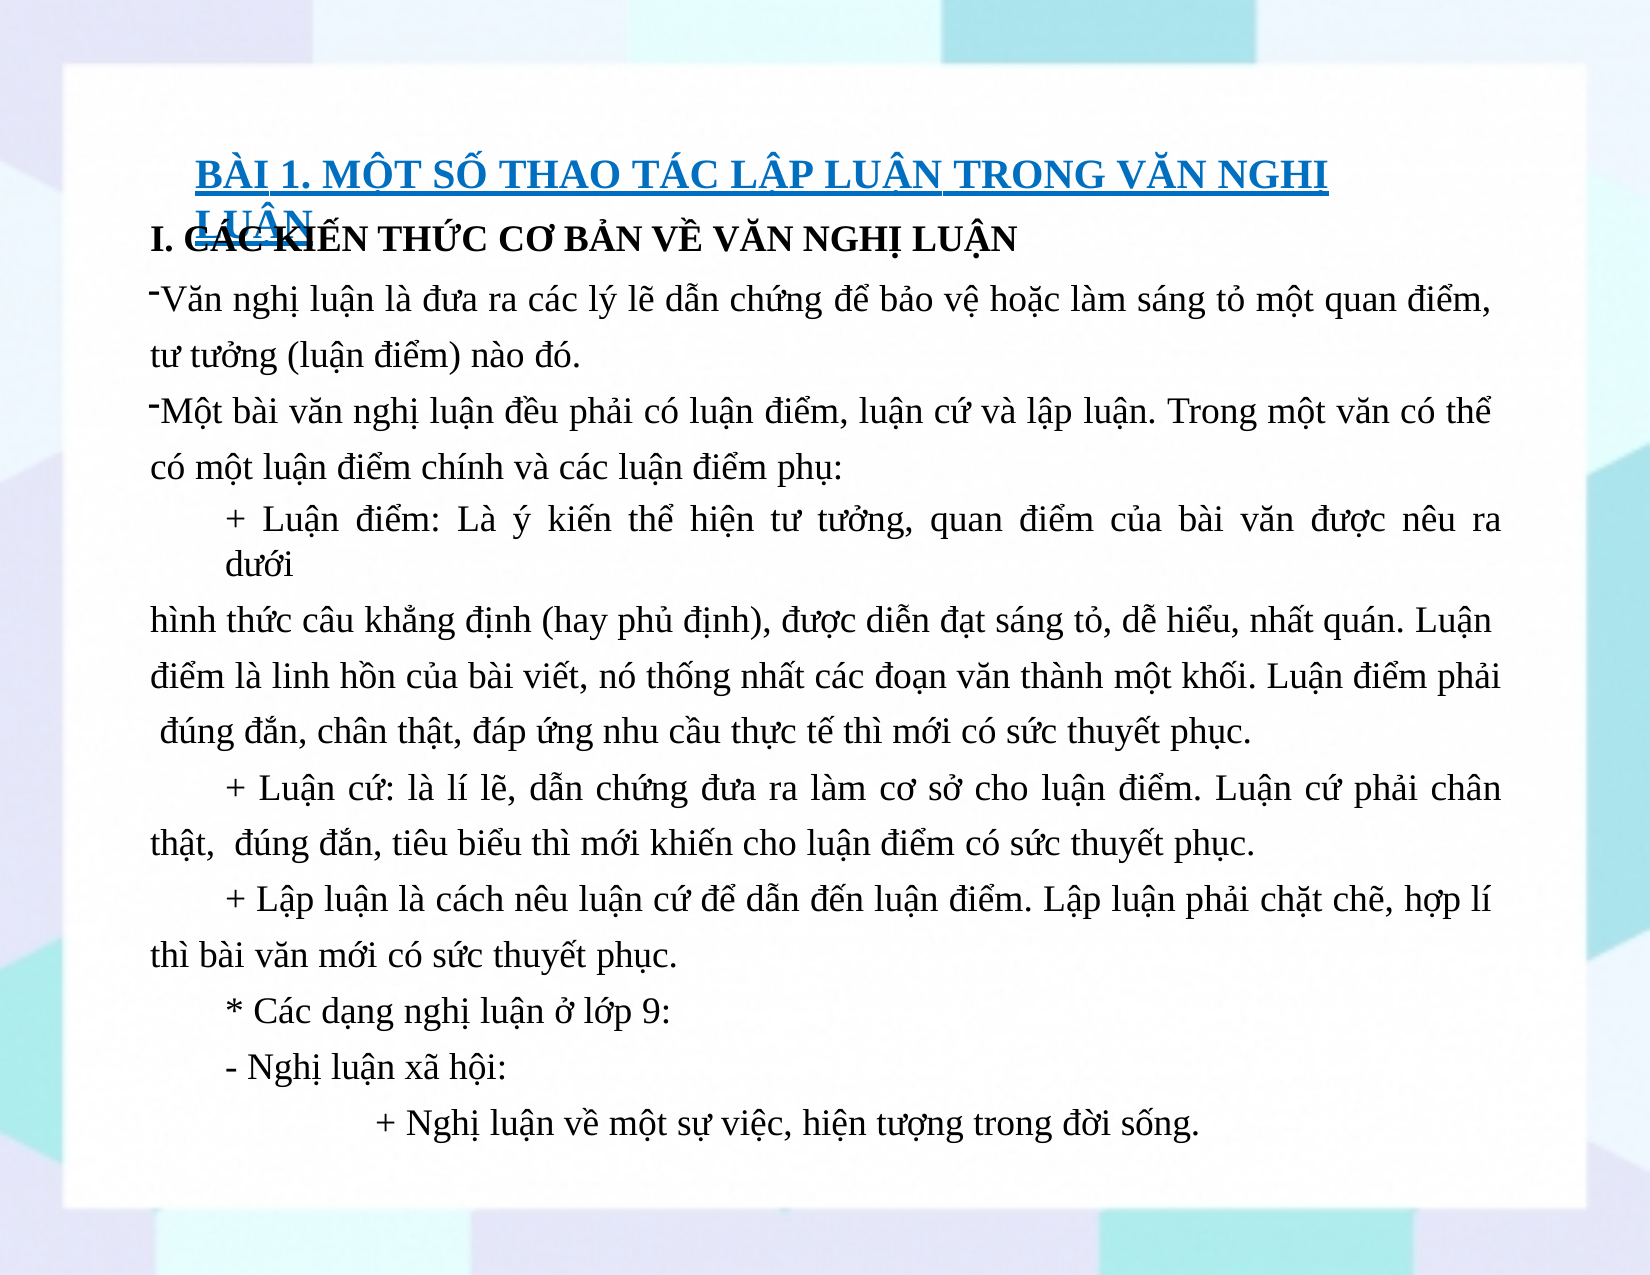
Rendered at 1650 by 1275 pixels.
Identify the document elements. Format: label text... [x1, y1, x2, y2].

text_box I. CÁC KIẾN THỨC CƠ BẢN VỀ VĂN NGHỊ LUẬN Văn nghị luận là đưa ra các lý lẽ dẫn chứng để bảo vệ hoặc làm sáng tỏ một quan điểm, tư tưởng (luận điểm) nào đó. Một bài văn nghị luận đều phải có luận điểm, luận cứ và lập luận. Trong một văn có thể có một luận điểm chính và các luận điểm phụ: + Luận điểm: Là ý kiến thể hiện tư tưởng, quan điểm của bài văn được nêu ra dưới hình thức câu khẳng định (hay phủ định), được diễn đạt sáng tỏ, dễ hiểu, nhất quán. Luận điểm là linh hồn của bài viết, nó thống nhất các đoạn văn thành một khối. Luận điểm phải đúng đắn, chân thật, đáp ứng nhu cầu thực tế thì mới có sức thuyết phục. + Luận cứ: là lí lẽ, dẫn chứng đưa ra làm cơ sở cho luận điểm. Luận cứ phải chân thật, đúng đắn, tiêu biểu thì mới khiến cho luận điểm có sức thuyết phục. + Lập luận là cách nêu luận cứ để dẫn đến luận điểm. Lập luận phải chặt chẽ, hợp lí thì bài văn mới có sức thuyết phục. * Các dạng nghị luận ở lớp 9: - Nghị luận xã hội: + Nghị luận về một sự việc, hiện tượng trong đời sống. [147, 200, 1503, 1144]
title BÀI 1. MỘT SỐ THAO TÁC LẬP LUẬN TRONG VĂN NGHỊ LUẬN [193, 145, 1458, 200]
picture [0, 0, 1650, 1275]
